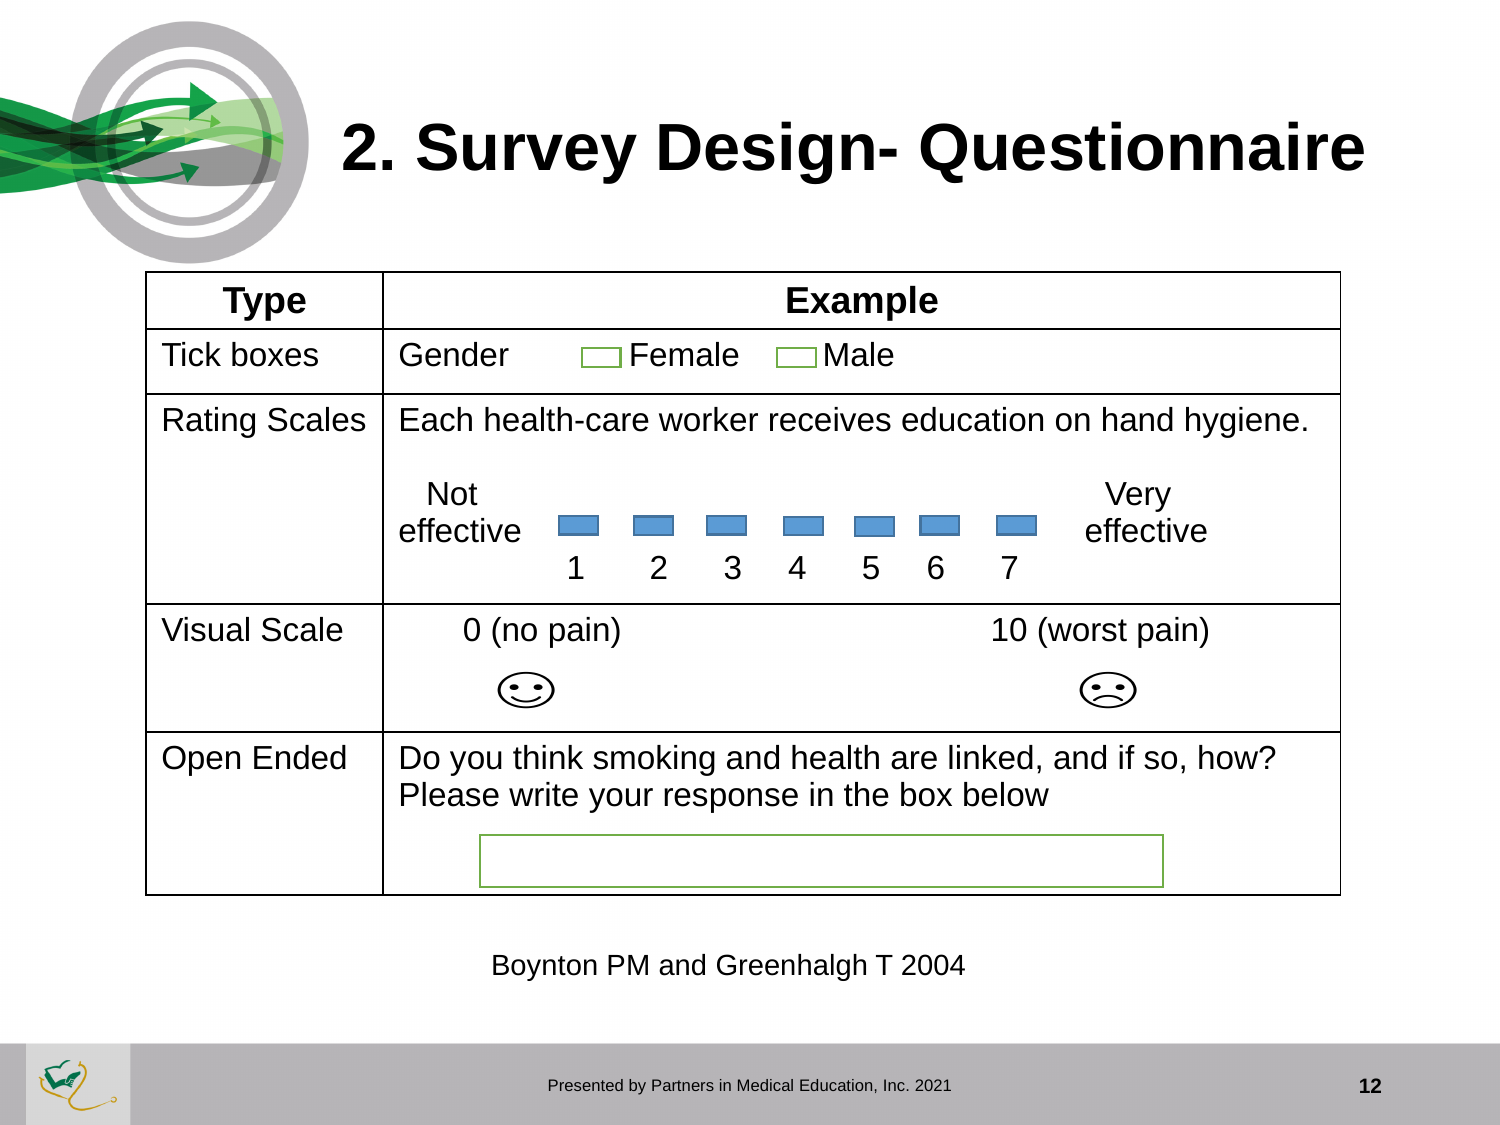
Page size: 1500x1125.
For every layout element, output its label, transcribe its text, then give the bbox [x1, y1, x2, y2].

table_cell Tick boxes [147, 330, 382, 393]
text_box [490, 667, 1144, 714]
table_header Example [384, 273, 1340, 328]
text_box [479, 834, 1164, 888]
table_cell Open Ended [147, 733, 382, 894]
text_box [559, 515, 1037, 536]
table_cell Each health-care worker receives education on hand hygiene. Not Very effective effective 1 2 3 4 5 6 7 [384, 395, 1340, 603]
table_header Type [147, 273, 382, 328]
table_cell Visual Scale [147, 605, 382, 731]
table_cell Rating Scales [147, 395, 382, 603]
picture [0, 0, 1500, 1125]
table_cell 0 (no pain) 10 (worst pain) [384, 605, 1340, 731]
slide_number 12 [1059, 1055, 1397, 1116]
table_cell Do you think smoking and health are linked, and if so, how? Please write your response in the box below [384, 733, 1340, 894]
text_box Boynton PM and Greenhalgh T 2004 [476, 938, 1227, 989]
footer Presented by Partners in Medical Education, Inc. 2021 [496, 1055, 1004, 1116]
text_box [581, 347, 622, 368]
title 2. Survey Design- Questionnaire [326, 40, 1397, 258]
table_cell Gender Female Male [384, 330, 1340, 393]
text_box [776, 347, 817, 368]
